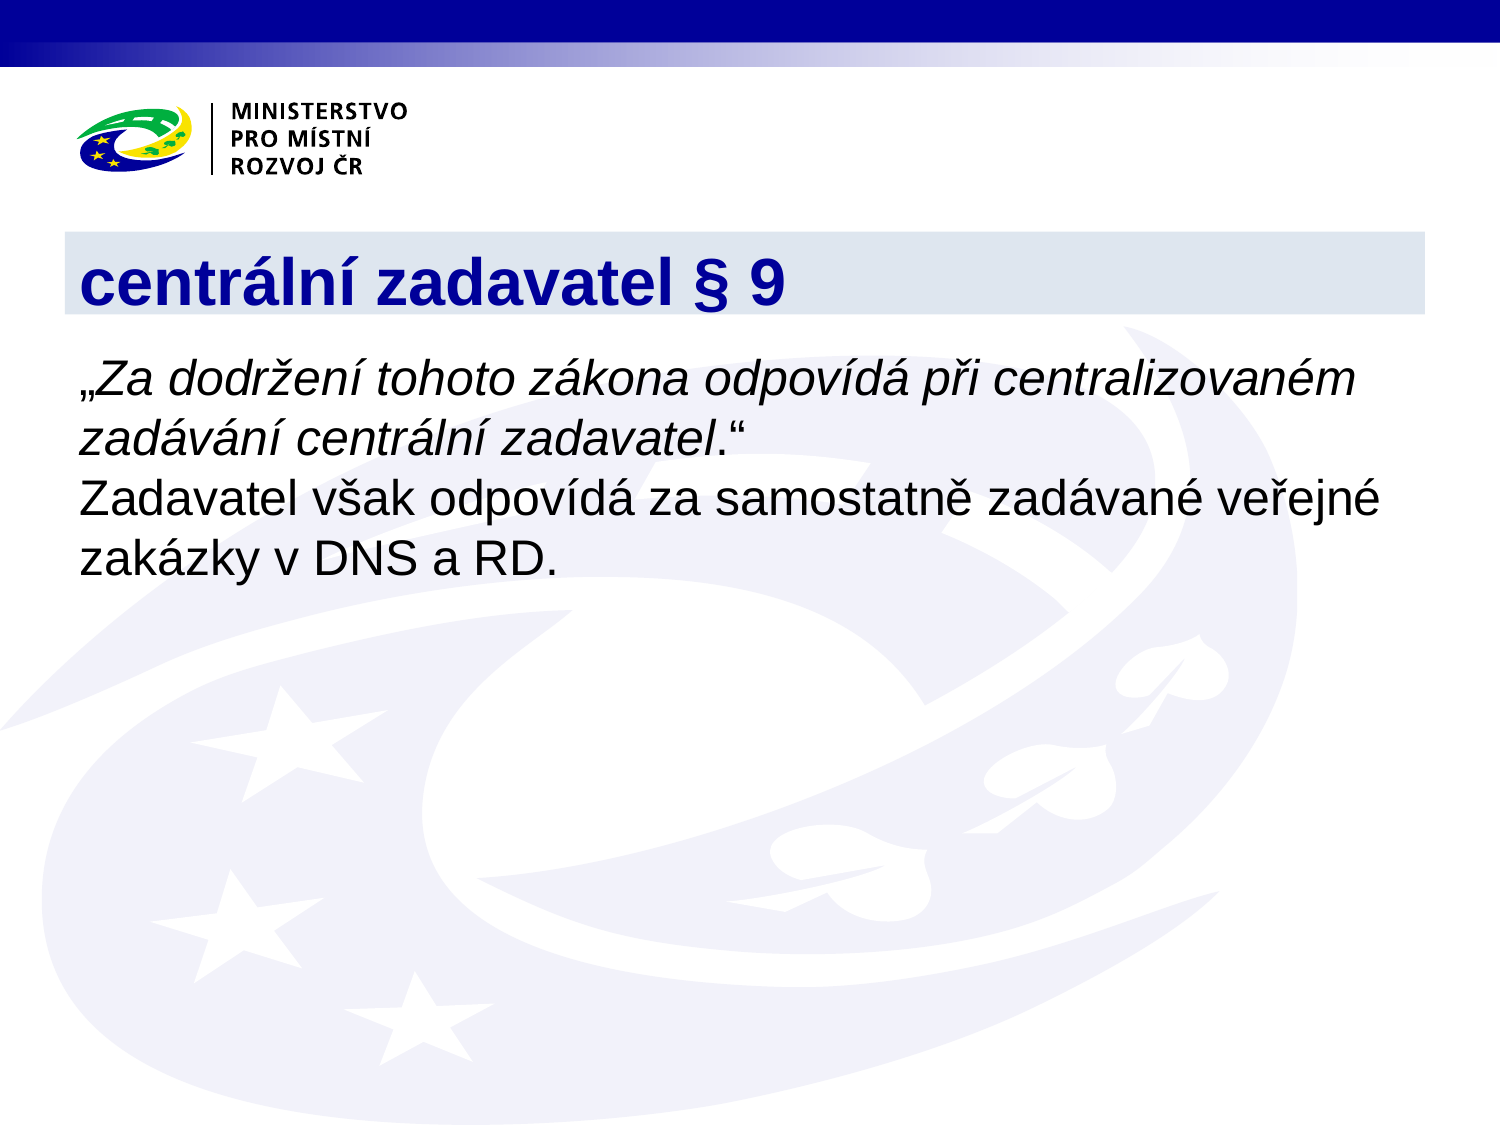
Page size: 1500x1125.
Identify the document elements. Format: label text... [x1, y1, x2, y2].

text_box centrální zadavatel § 9 [64, 231, 1425, 315]
text_box „Za dodržení tohoto zákona odpovídá při centralizovaném zadávání centrální zadavatel.“ Zadavatel však odpovídá za samostatně zadávané veřejné zakázky v DNS a RD. [64, 338, 1425, 1059]
